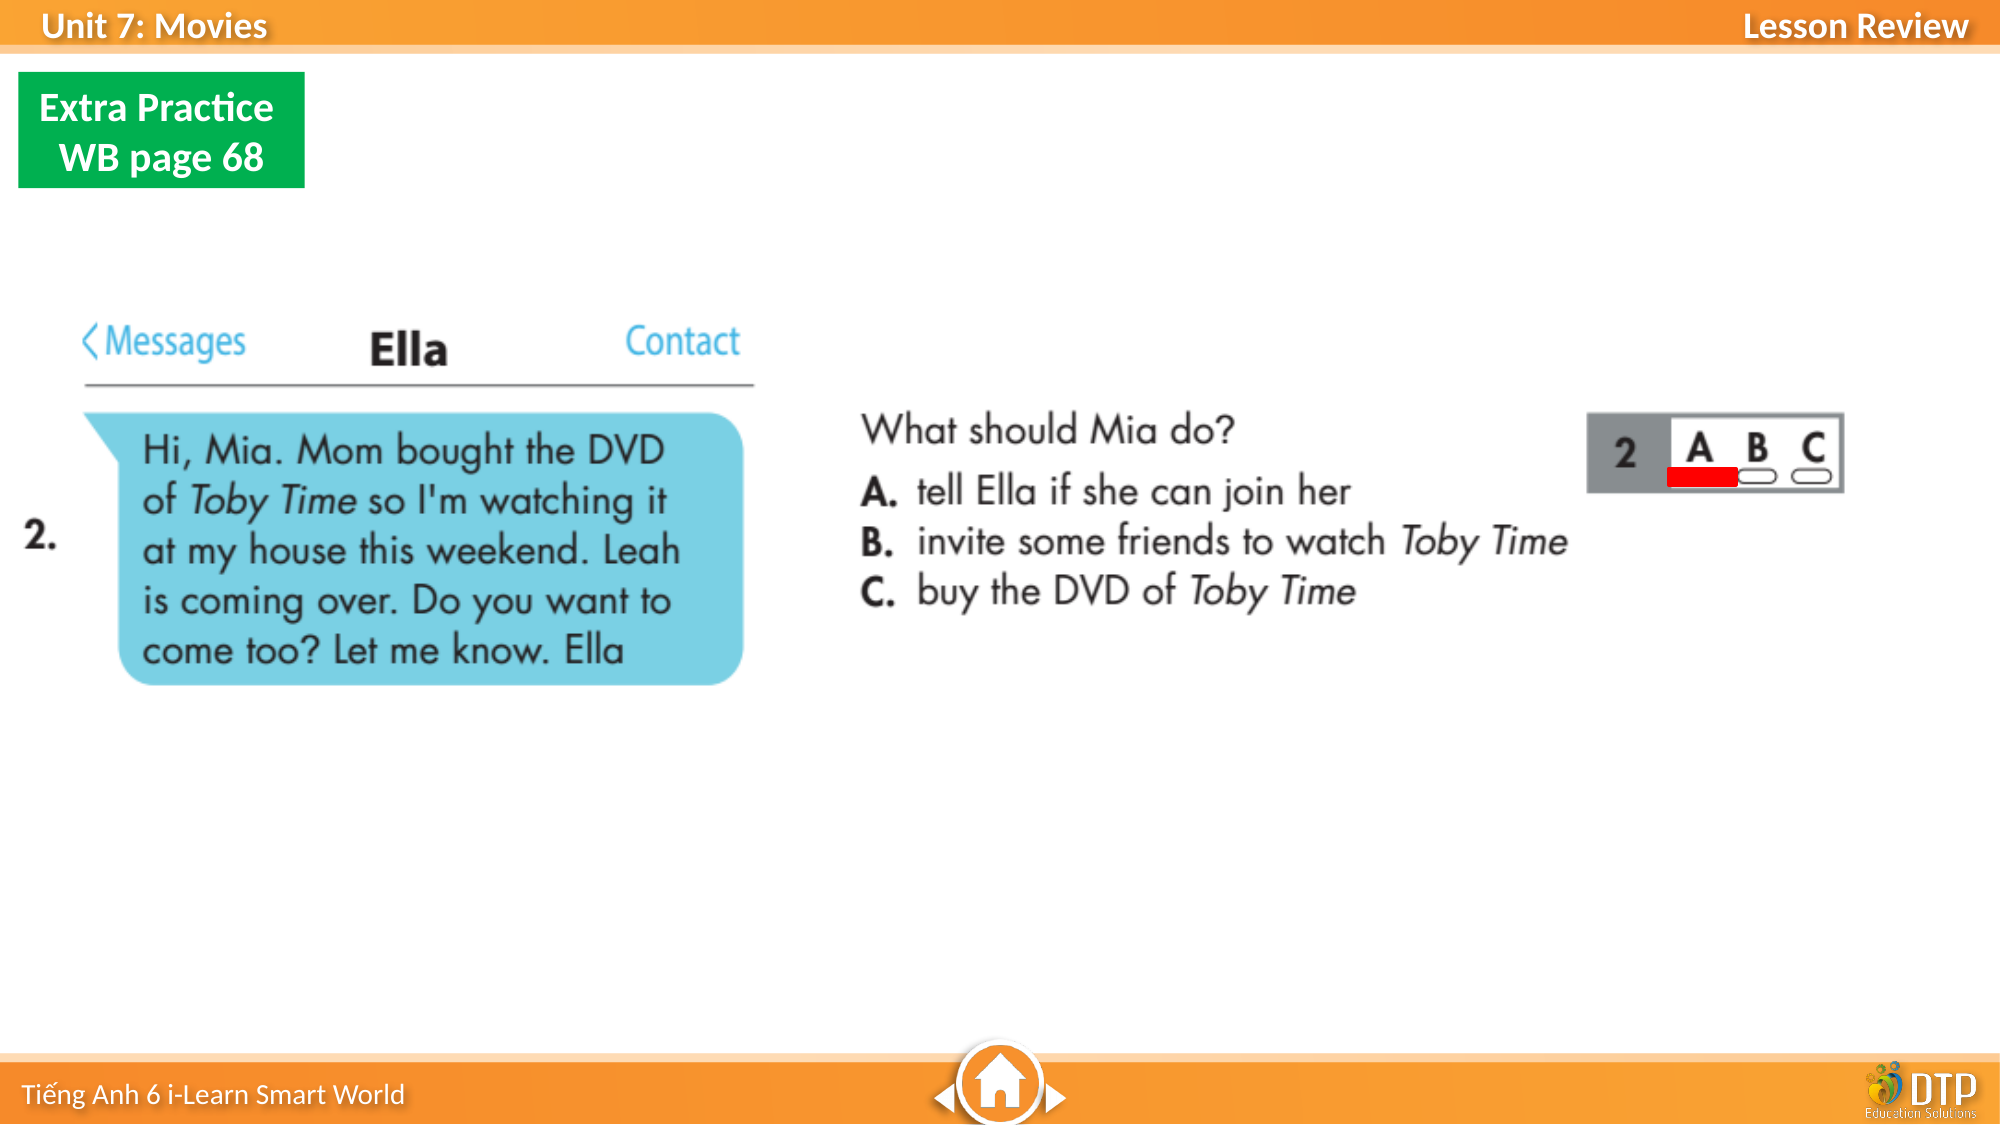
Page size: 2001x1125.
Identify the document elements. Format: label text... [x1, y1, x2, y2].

text_box Extra Practice WB page 68 [16, 70, 307, 190]
picture [0, 0, 2000, 1125]
